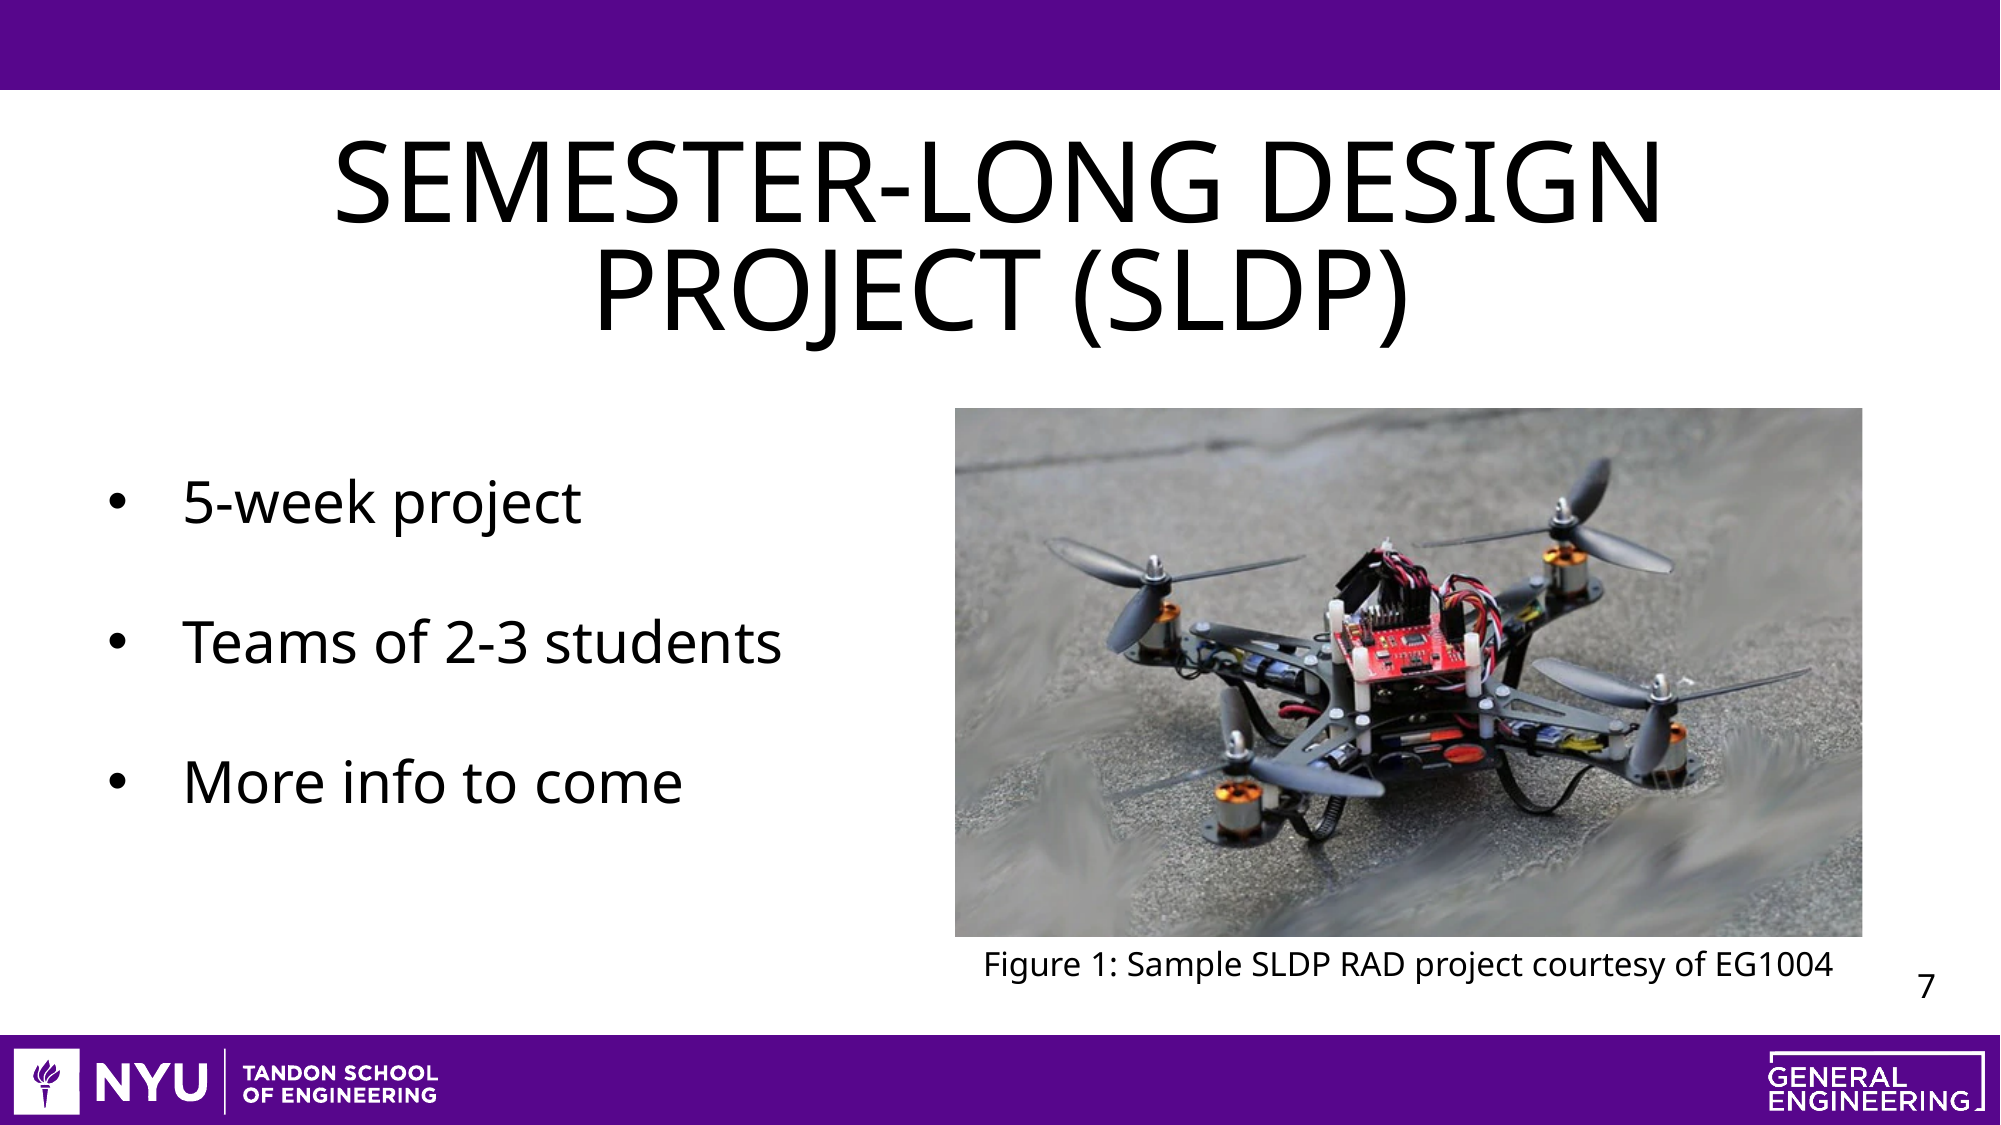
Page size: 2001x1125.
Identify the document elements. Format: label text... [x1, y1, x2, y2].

text_box [0, 1034, 2000, 1125]
picture [954, 408, 1863, 937]
text_box 5-week project Teams of 2-3 students More info to come [92, 458, 954, 823]
text_box Figure 1: Sample SLDP RAD project courtesy of EG1004 [968, 937, 1850, 991]
picture [1768, 1051, 1985, 1111]
picture [13, 1048, 438, 1115]
text_box 7 [1802, 958, 1951, 1013]
text_box [0, 0, 2000, 91]
text_box SEMESTER-LONG DESIGN PROJECT (SLDP) [92, 123, 1908, 360]
